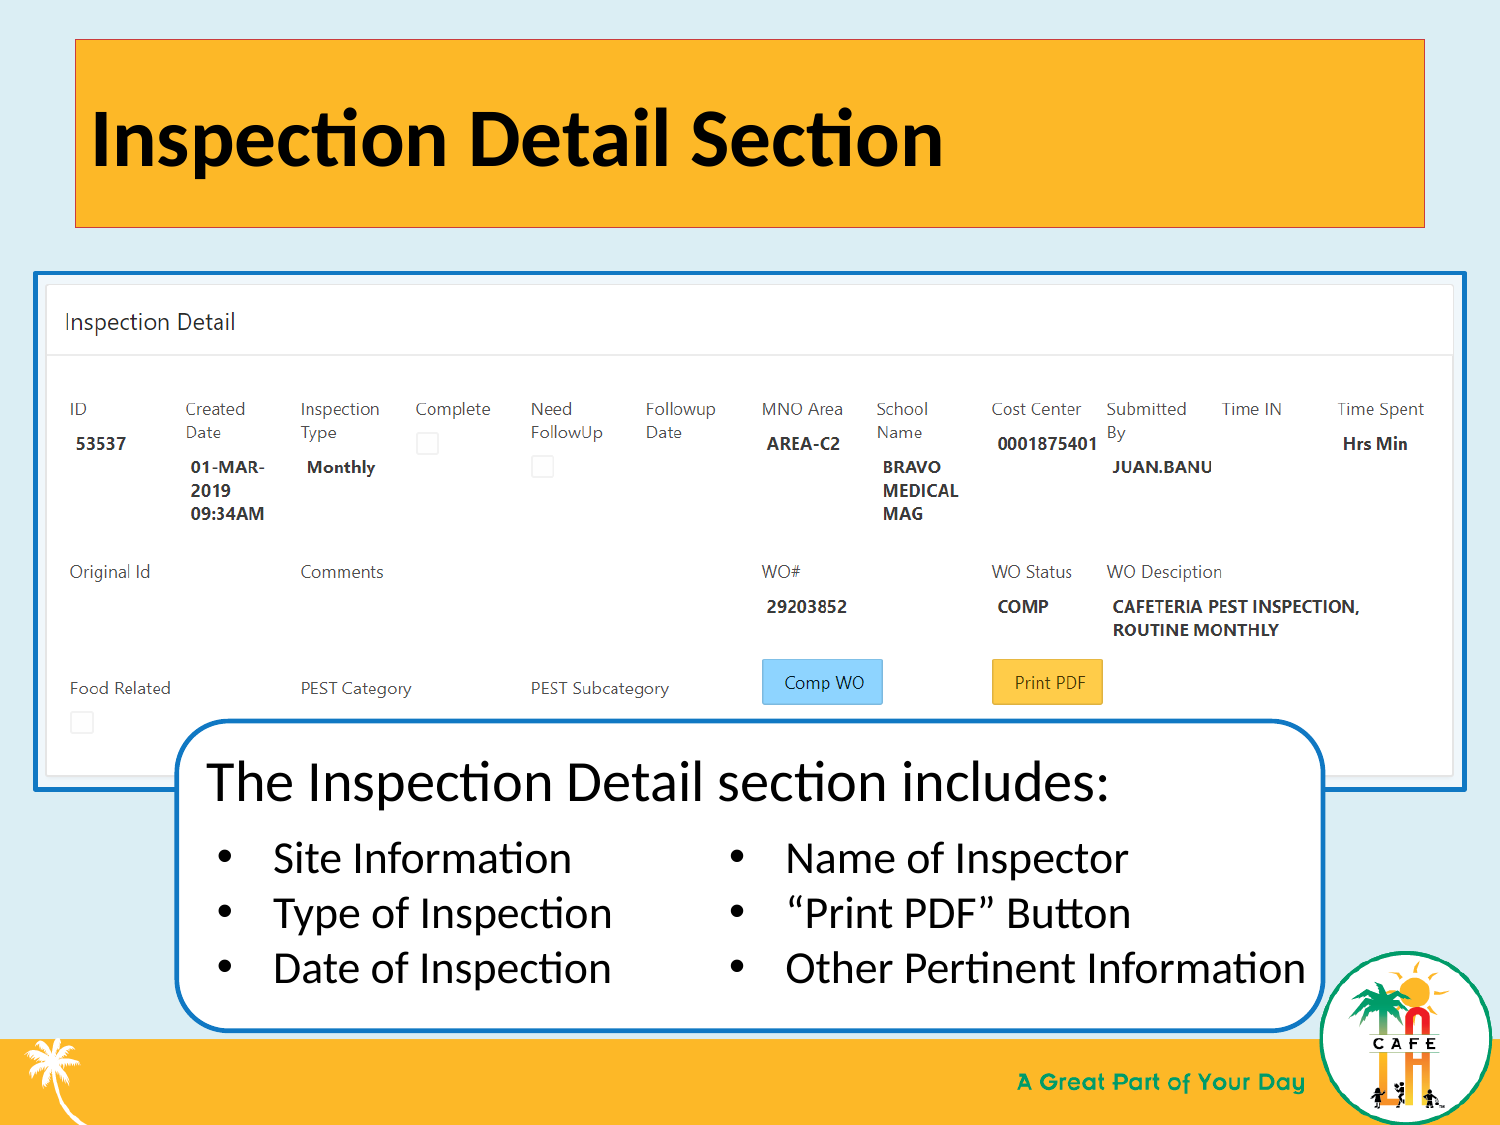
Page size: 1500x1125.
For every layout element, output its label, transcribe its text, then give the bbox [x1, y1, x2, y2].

text_box Name of Inspector “Print PDF” Button Other Pertinent Information [714, 820, 1349, 1000]
text_box Site Information Type of Inspection Date of Inspection [202, 820, 652, 1000]
title Inspection Detail Section [75, 39, 1425, 228]
picture [37, 275, 1463, 788]
picture [0, 951, 1500, 1125]
text_box The Inspection Detail section includes: [174, 796, 1326, 1033]
